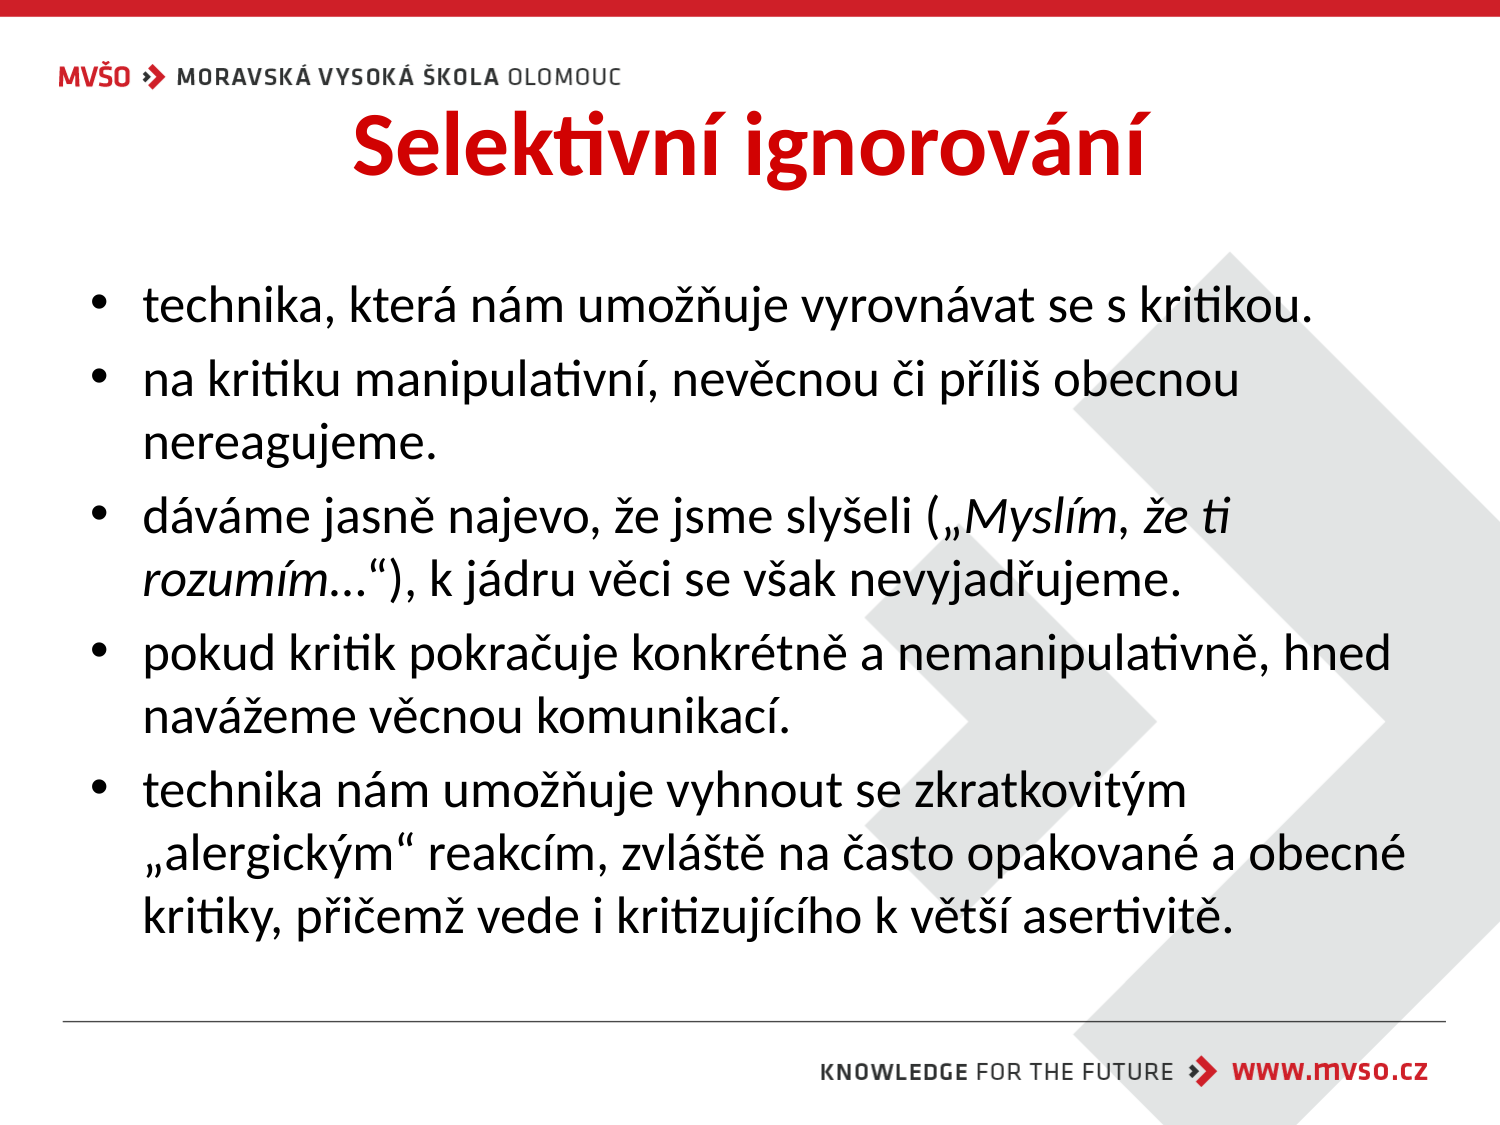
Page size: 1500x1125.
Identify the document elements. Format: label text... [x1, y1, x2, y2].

picture [0, 0, 1500, 1125]
list technika, která nám umožňuje vyrovnávat se s kritikou. na kritiku manipulativní, nevěcnou či příliš obecnou nereagujeme. dáváme jasně najevo, že jsme slyšeli („Myslím, že ti rozumím…“), k jádru věci se však nevyjadřujeme. pokud kritik pokračuje konkrétně a nemanipulativně, hned navážeme věcnou komunikací. technika nám umožňuje vyhnout se zkratkovitým „alergickým“ reakcím, zvláště na často opakované a obecné kritiky, přičemž vede i kritizujícího k větší asertivitě. [75, 262, 1425, 1005]
title Selektivní ignorování [75, 45, 1425, 233]
